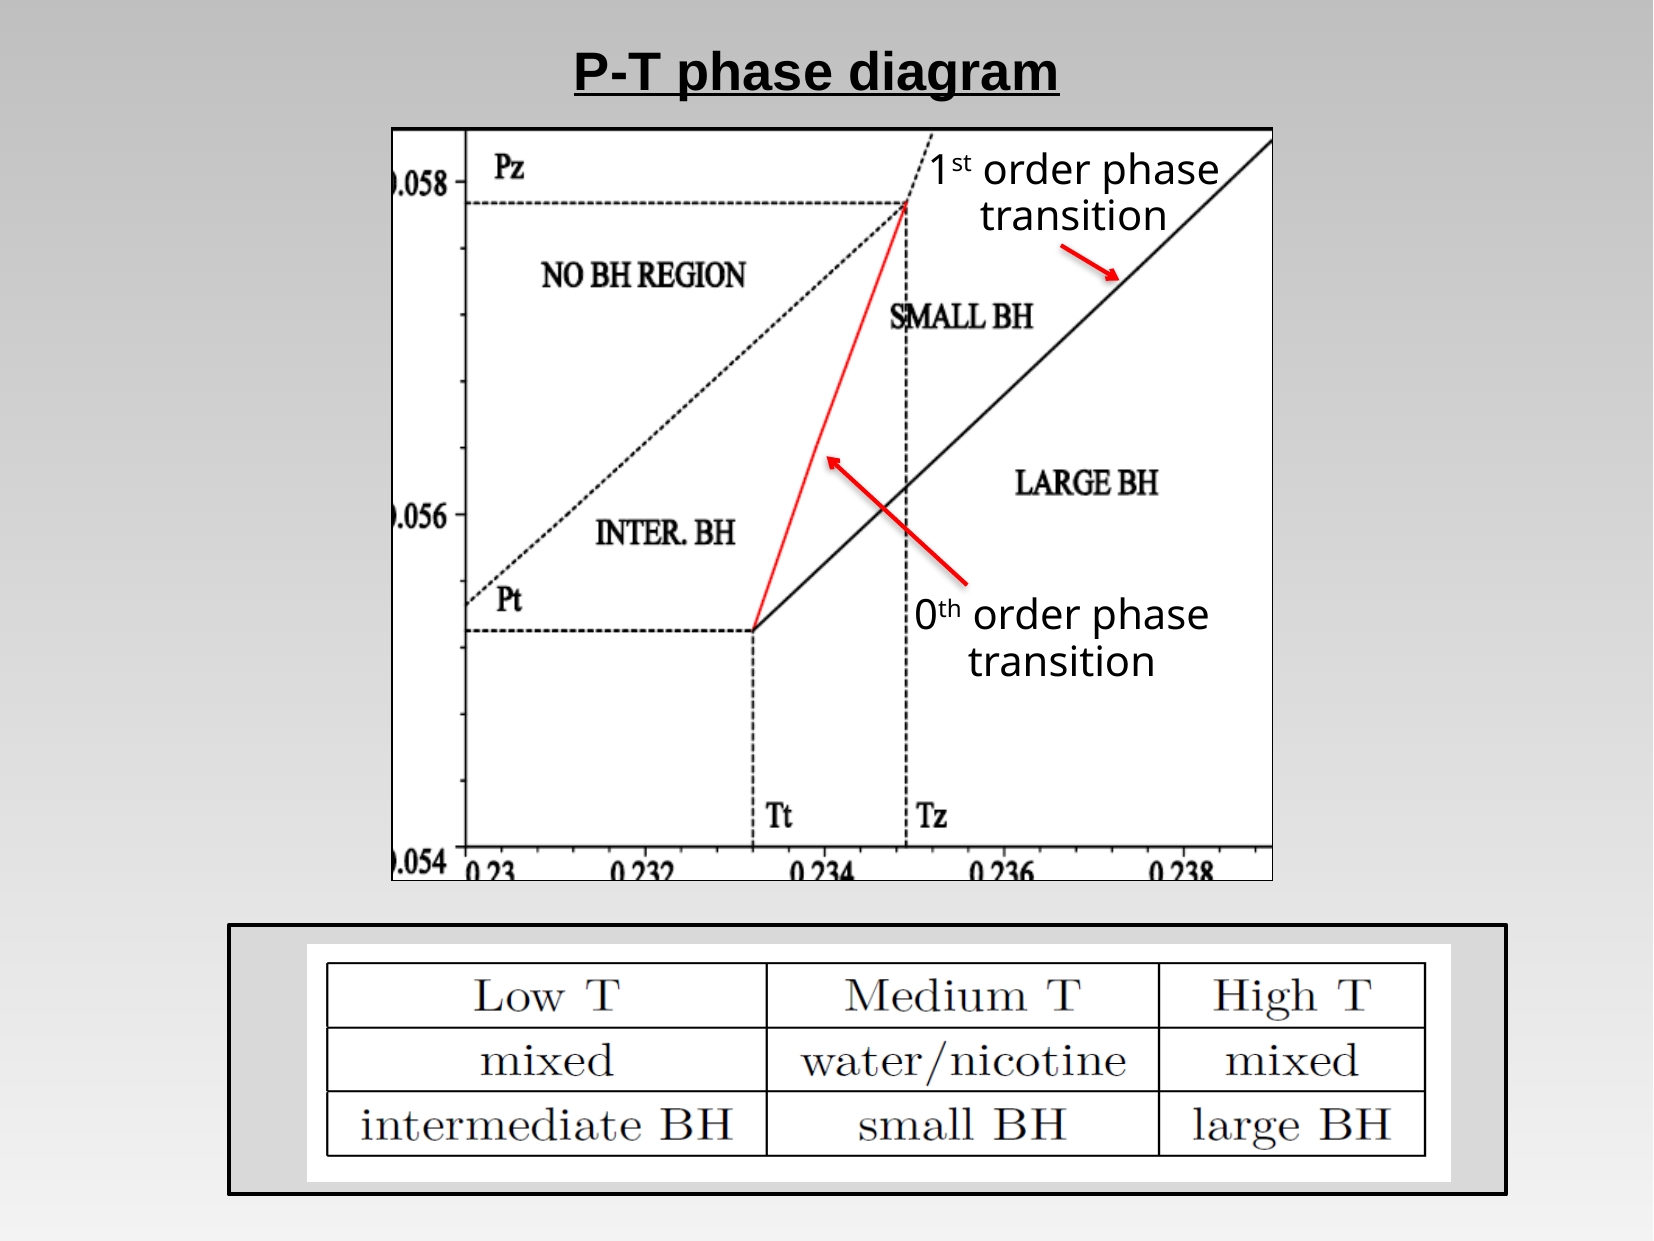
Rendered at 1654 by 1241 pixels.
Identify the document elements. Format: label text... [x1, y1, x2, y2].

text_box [826, 455, 1228, 695]
text_box P-T phase diagram [559, 34, 1075, 110]
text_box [228, 924, 1507, 1195]
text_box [908, 139, 1240, 281]
picture [392, 127, 1273, 881]
